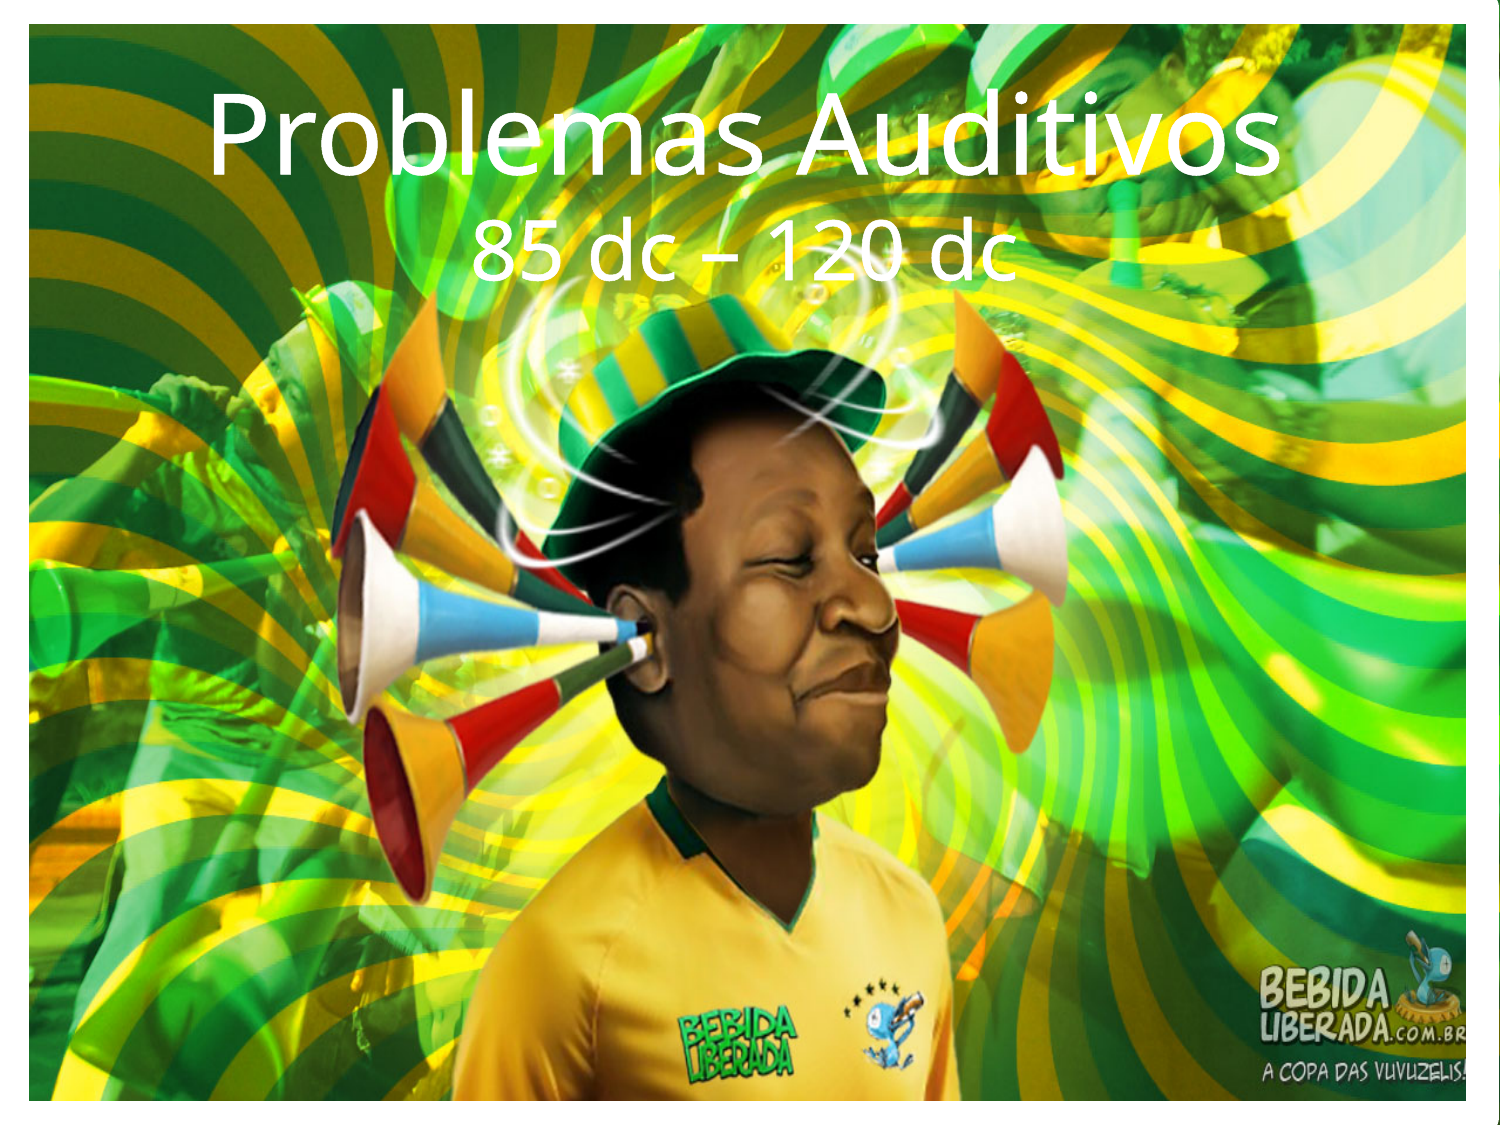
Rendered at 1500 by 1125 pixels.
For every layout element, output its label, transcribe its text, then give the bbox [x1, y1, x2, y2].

text_box [10, 5, 1484, 1120]
text_box Problemas Auditivos 85 dc – 120 dc [53, 54, 1436, 305]
picture [0, 0, 1500, 1125]
